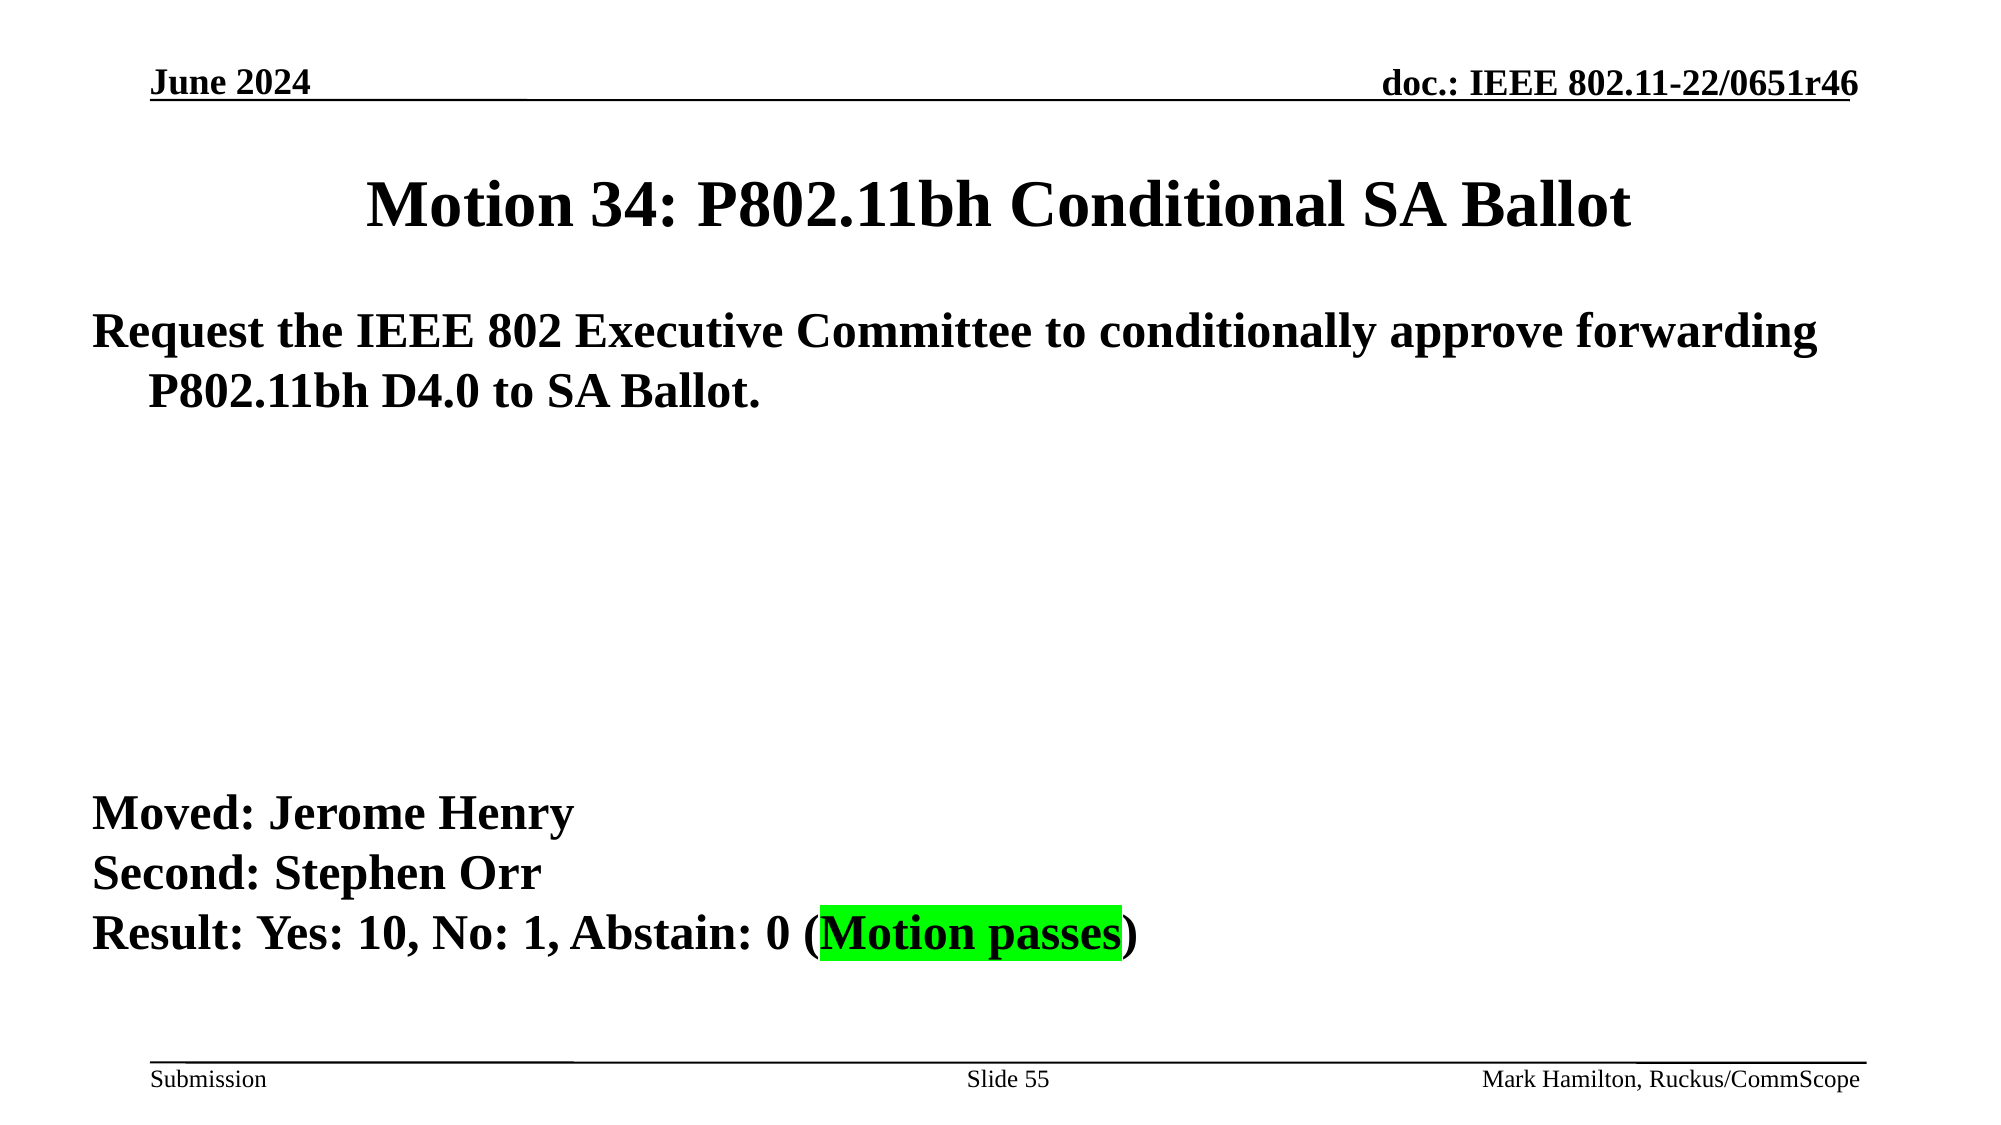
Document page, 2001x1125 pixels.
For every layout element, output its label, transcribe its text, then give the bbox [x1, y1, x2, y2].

slide_number Slide 55 [950, 1061, 1067, 1123]
title Motion 34: P802.11bh Conditional SA Ballot [149, 112, 1850, 288]
list Request the IEEE 802 Executive Committee to conditionally approve forwarding P802.11bh D4.0 to SA Ballot. Moved: Jerome Henry Second: Stephen Orr Result: Yes: 10, No: 1, Abstain: 0 (Motion passes) [76, 289, 1940, 1063]
